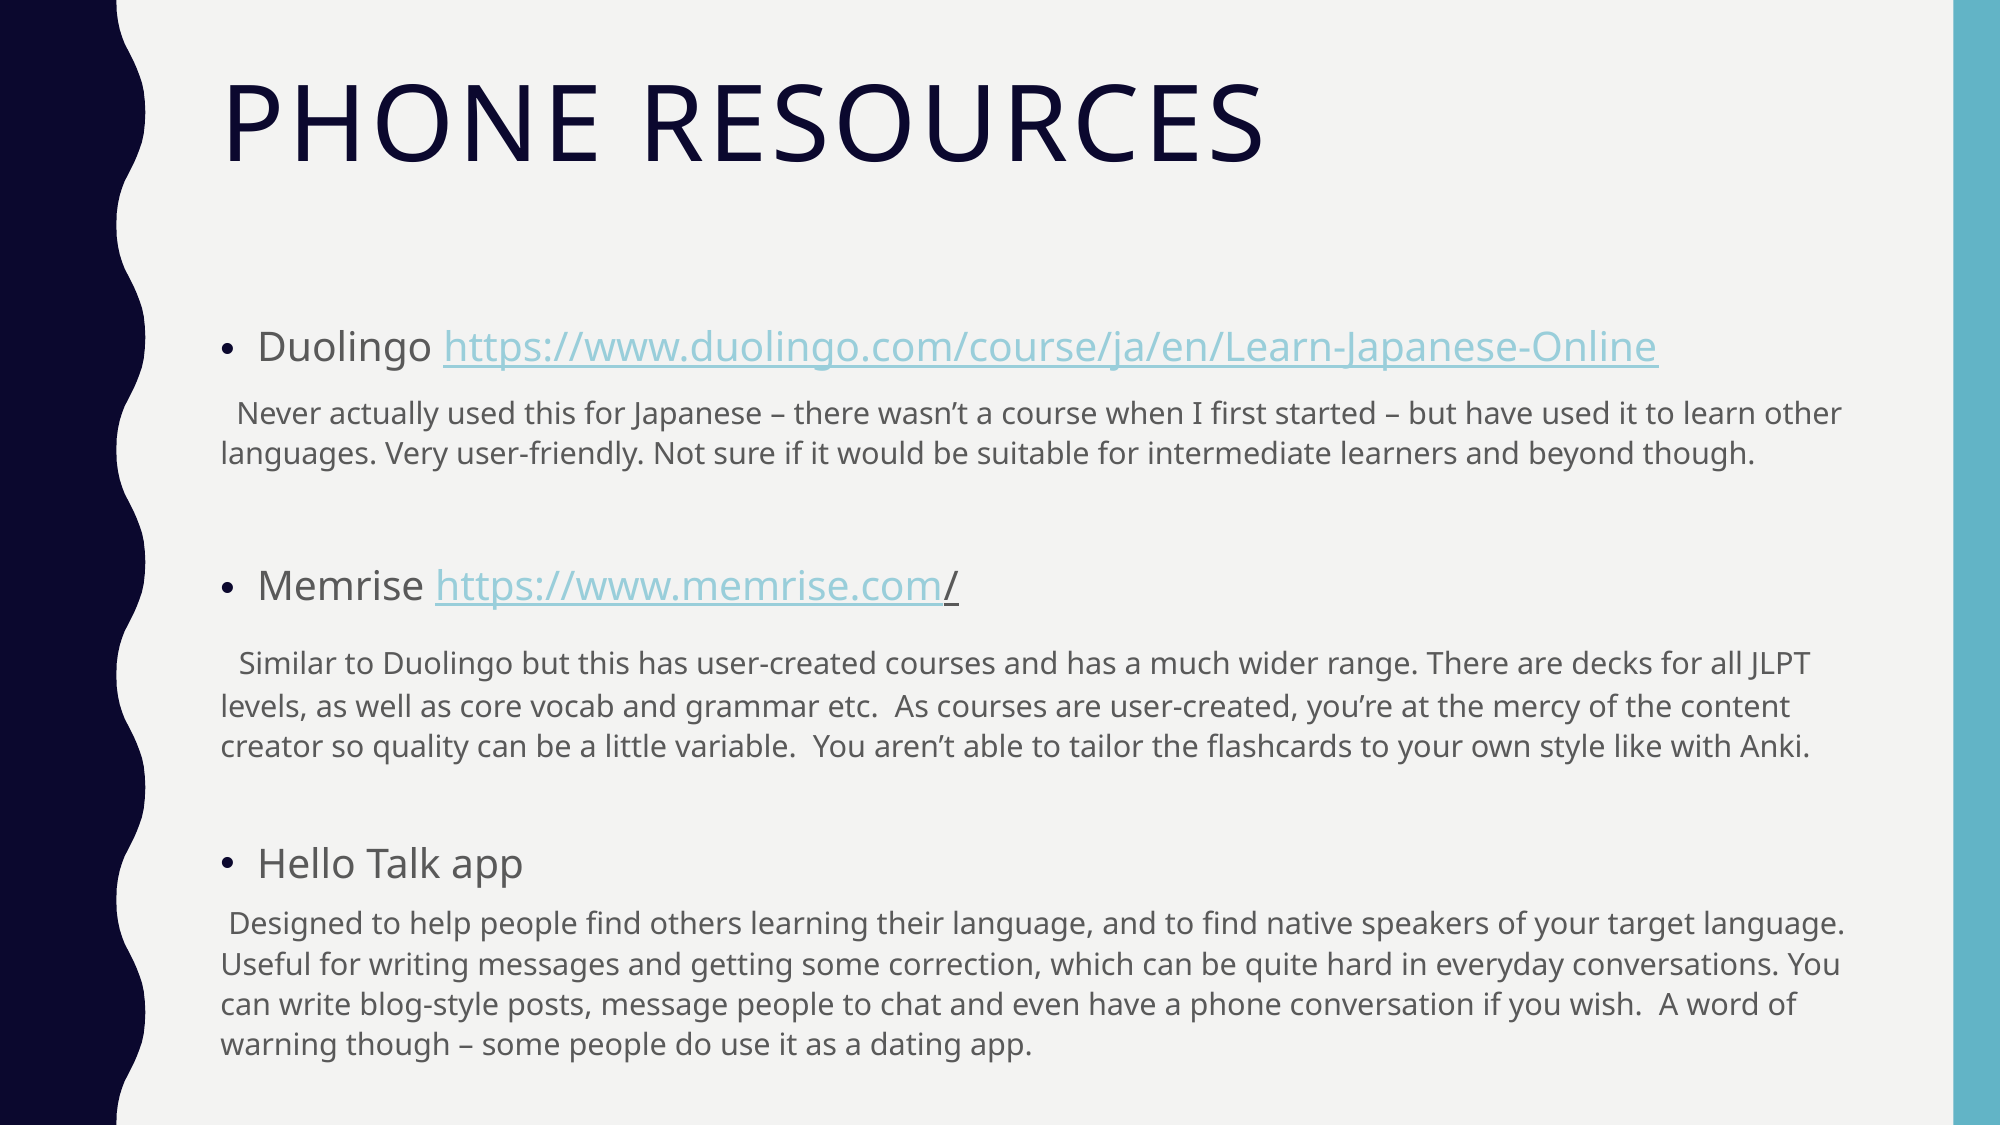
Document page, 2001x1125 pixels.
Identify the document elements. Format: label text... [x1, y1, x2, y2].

title Phone RESOURCES [205, 62, 1875, 307]
list Duolingo https://www.duolingo.com/course/ja/en/Learn-Japanese-Online Never actually used this for Japanese – there wasn’t a course when I first started – but have used it to learn other languages. Very user-friendly. Not sure if it would be suitable for intermediate learners and beyond though. Memrise https://www.memrise.com/ Similar to Duolingo but this has user-created courses and has a much wider range. There are decks for all JLPT levels, as well as core vocab and grammar etc. As courses are user-created, you’re at the mercy of the content creator so quality can be a little variable. You aren’t able to tailor the flashcards to your own style like with Anki. Hello Talk app Designed to help people find others learning their language, and to find native speakers of your target language. Useful for writing messages and getting some correction, which can be quite hard in everyday conversations. You can write blog-style posts, message people to chat and even have a phone conversation if you wish. A word of warning though – some people do use it as a dating app. [205, 307, 1875, 1080]
